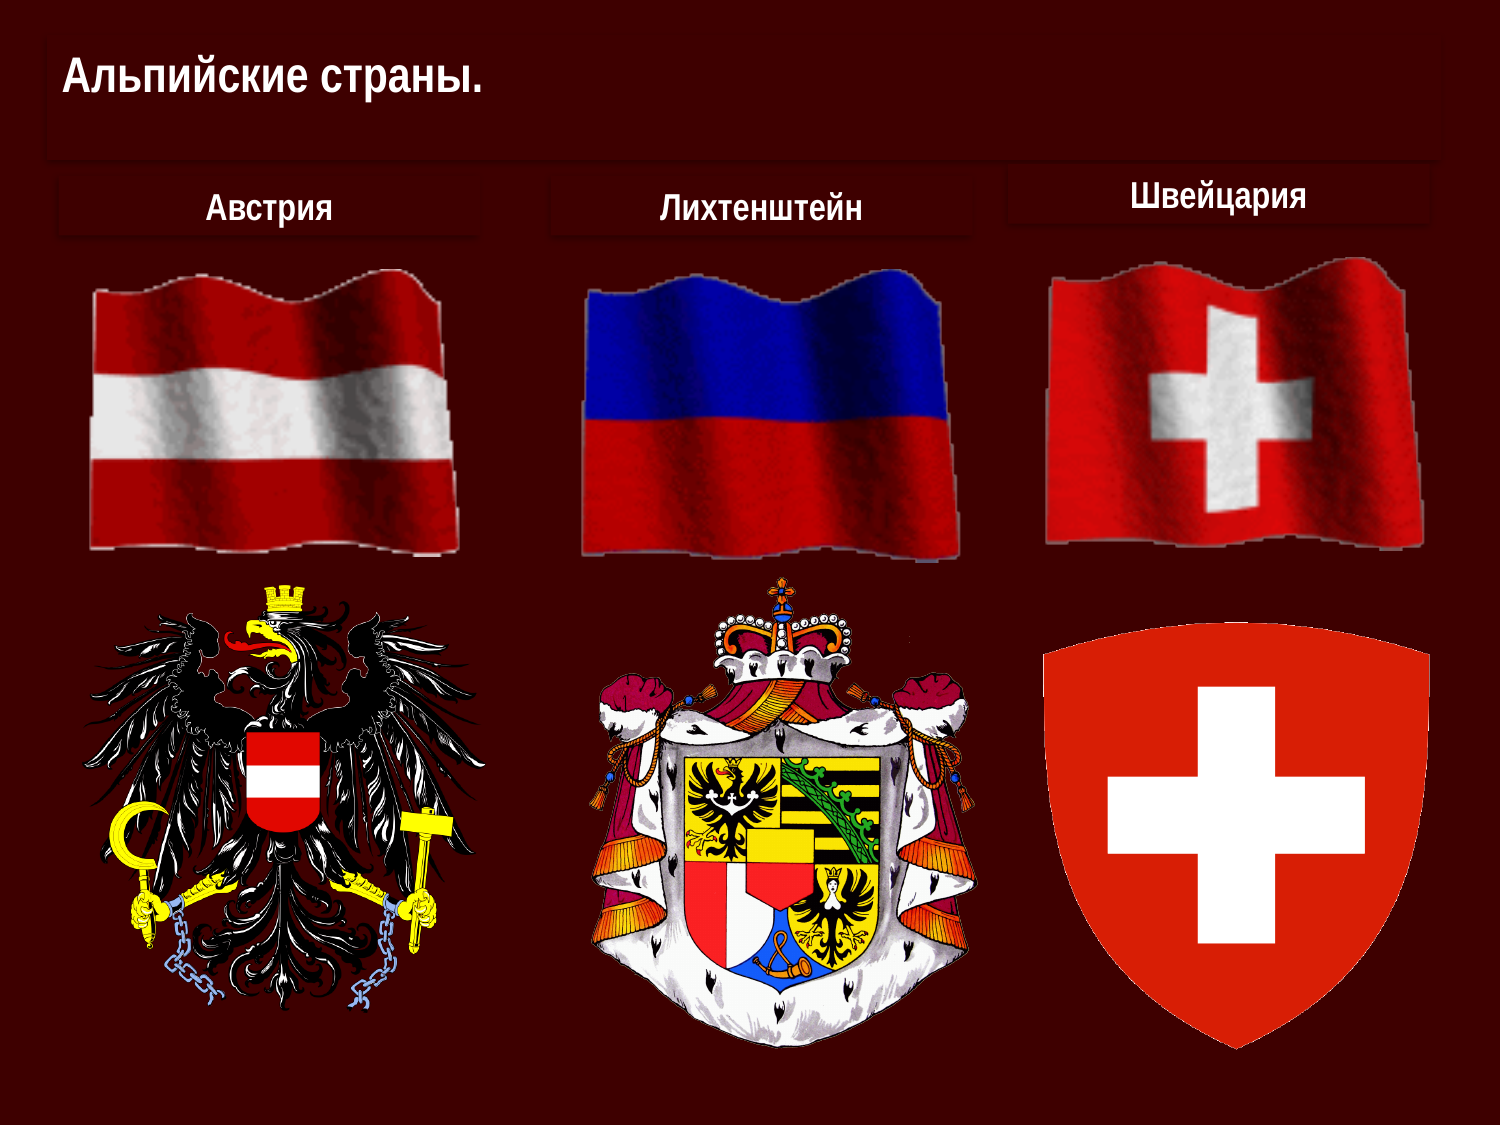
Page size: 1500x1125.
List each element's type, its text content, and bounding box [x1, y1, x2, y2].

picture [585, 573, 982, 1052]
picture [1038, 257, 1446, 552]
picture [81, 269, 481, 557]
picture [81, 585, 486, 1013]
picture [573, 269, 982, 563]
text_box Швейцария [1007, 163, 1430, 224]
text_box Альпийские страны. [46, 35, 1442, 160]
text_box Лихтенштейн [550, 175, 973, 236]
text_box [1042, 620, 1430, 1050]
text_box Австрия [58, 175, 481, 236]
